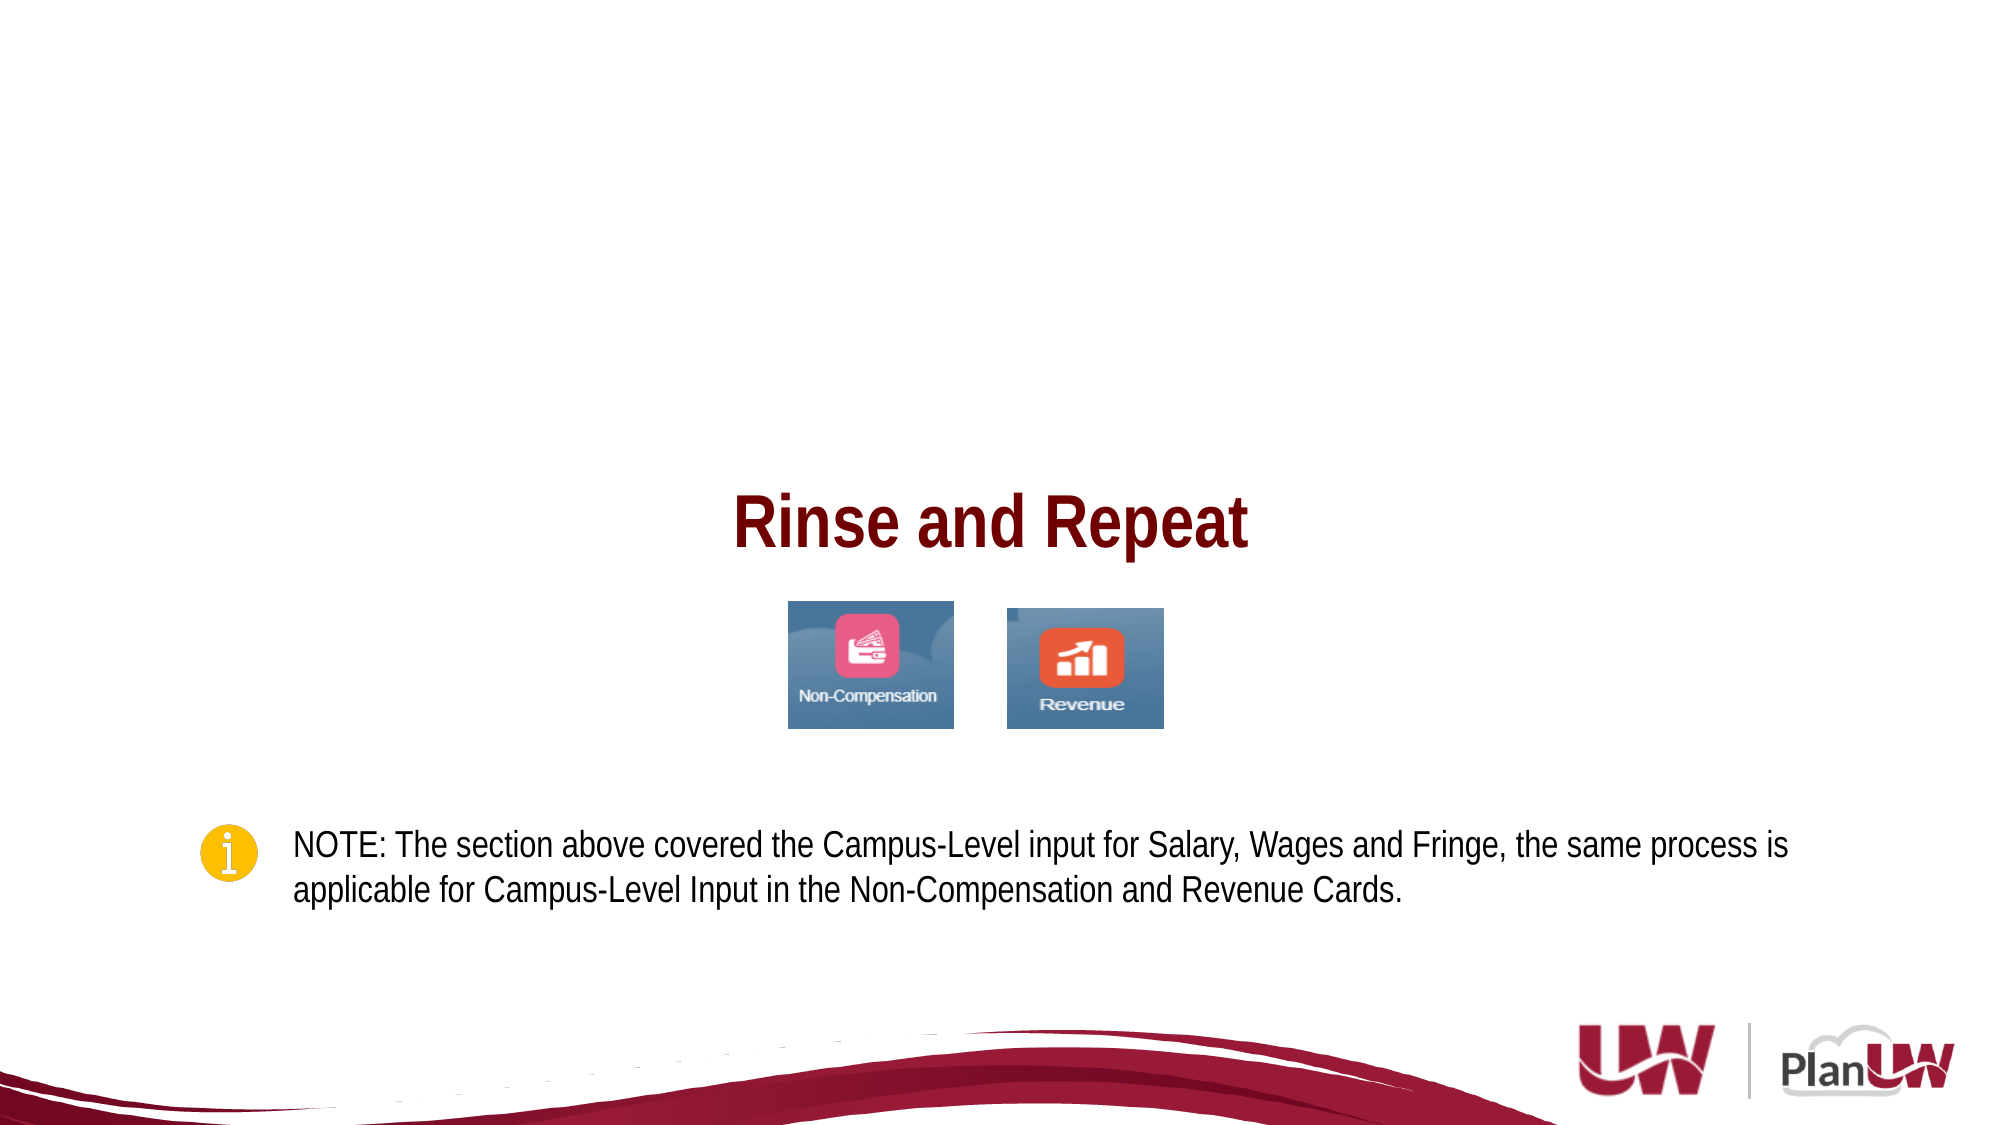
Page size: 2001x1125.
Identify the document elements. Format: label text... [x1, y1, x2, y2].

text_box Rinse and Repeat [93, 472, 1907, 563]
picture [0, 988, 1723, 1125]
text_box NOTE: The section above covered the Campus-Level input for Salary, Wages and Fringe, the same process is applicable for Campus-Level Input in the Non-Compensation and Revenue Cards. [278, 813, 1837, 918]
picture [1768, 1010, 1961, 1103]
picture [193, 817, 265, 889]
picture [788, 601, 955, 730]
picture [1007, 608, 1164, 730]
